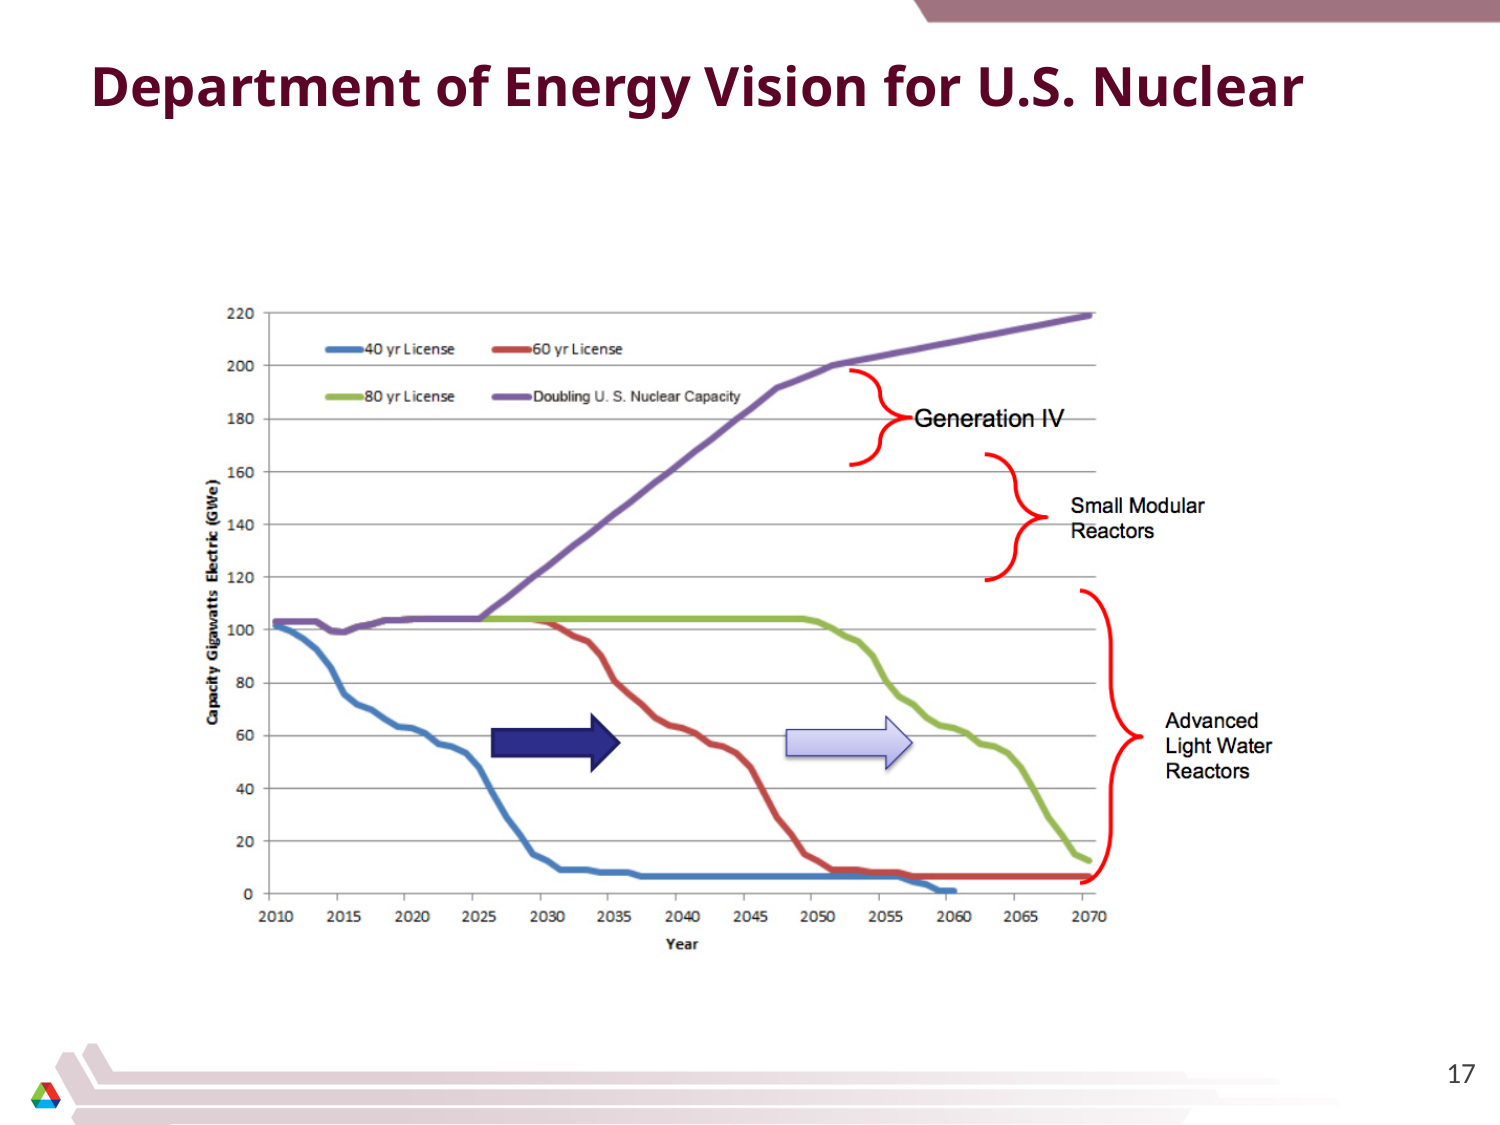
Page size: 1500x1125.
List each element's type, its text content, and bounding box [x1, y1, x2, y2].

title Department of Energy Vision for U.S. Nuclear [75, 45, 1425, 233]
picture [0, 1037, 1500, 1125]
picture [0, 0, 1500, 24]
picture [179, 299, 1276, 963]
